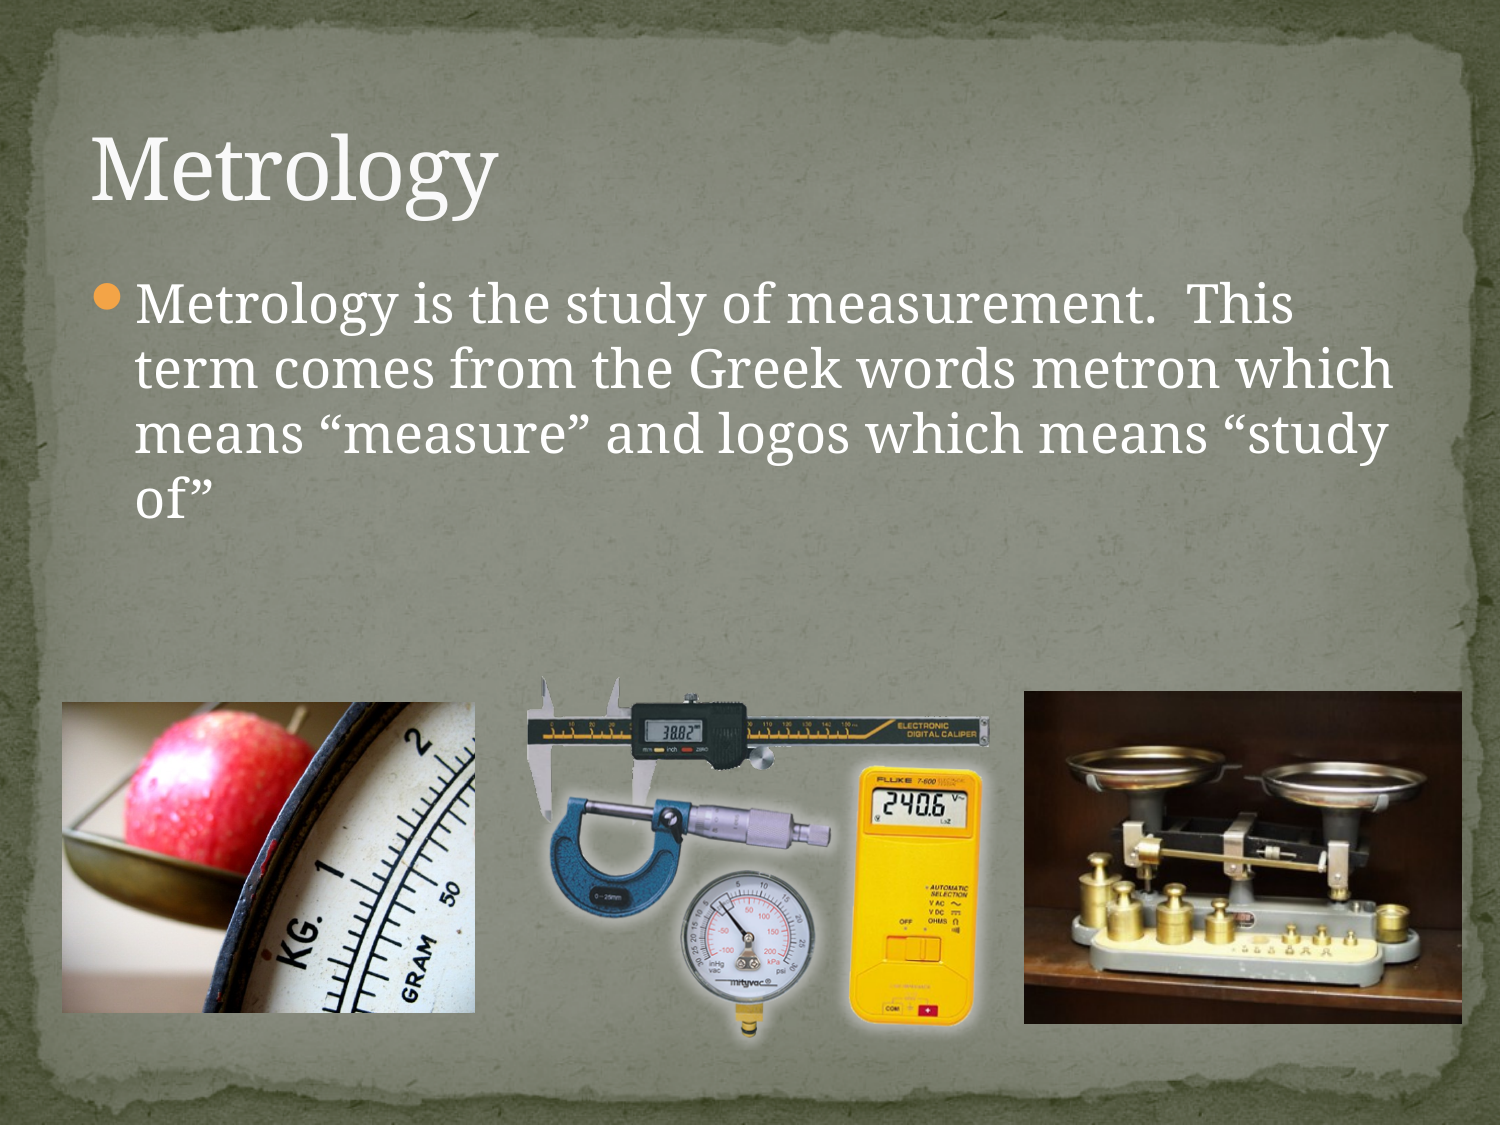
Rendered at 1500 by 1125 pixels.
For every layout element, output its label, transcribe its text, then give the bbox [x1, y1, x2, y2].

list Metrology is the study of measurement. This term comes from the Greek words metron which means “measure” and logos which means “study of” [75, 262, 1425, 613]
picture [62, 702, 475, 1013]
title Metrology [74, 24, 1425, 225]
picture [498, 666, 1462, 1050]
